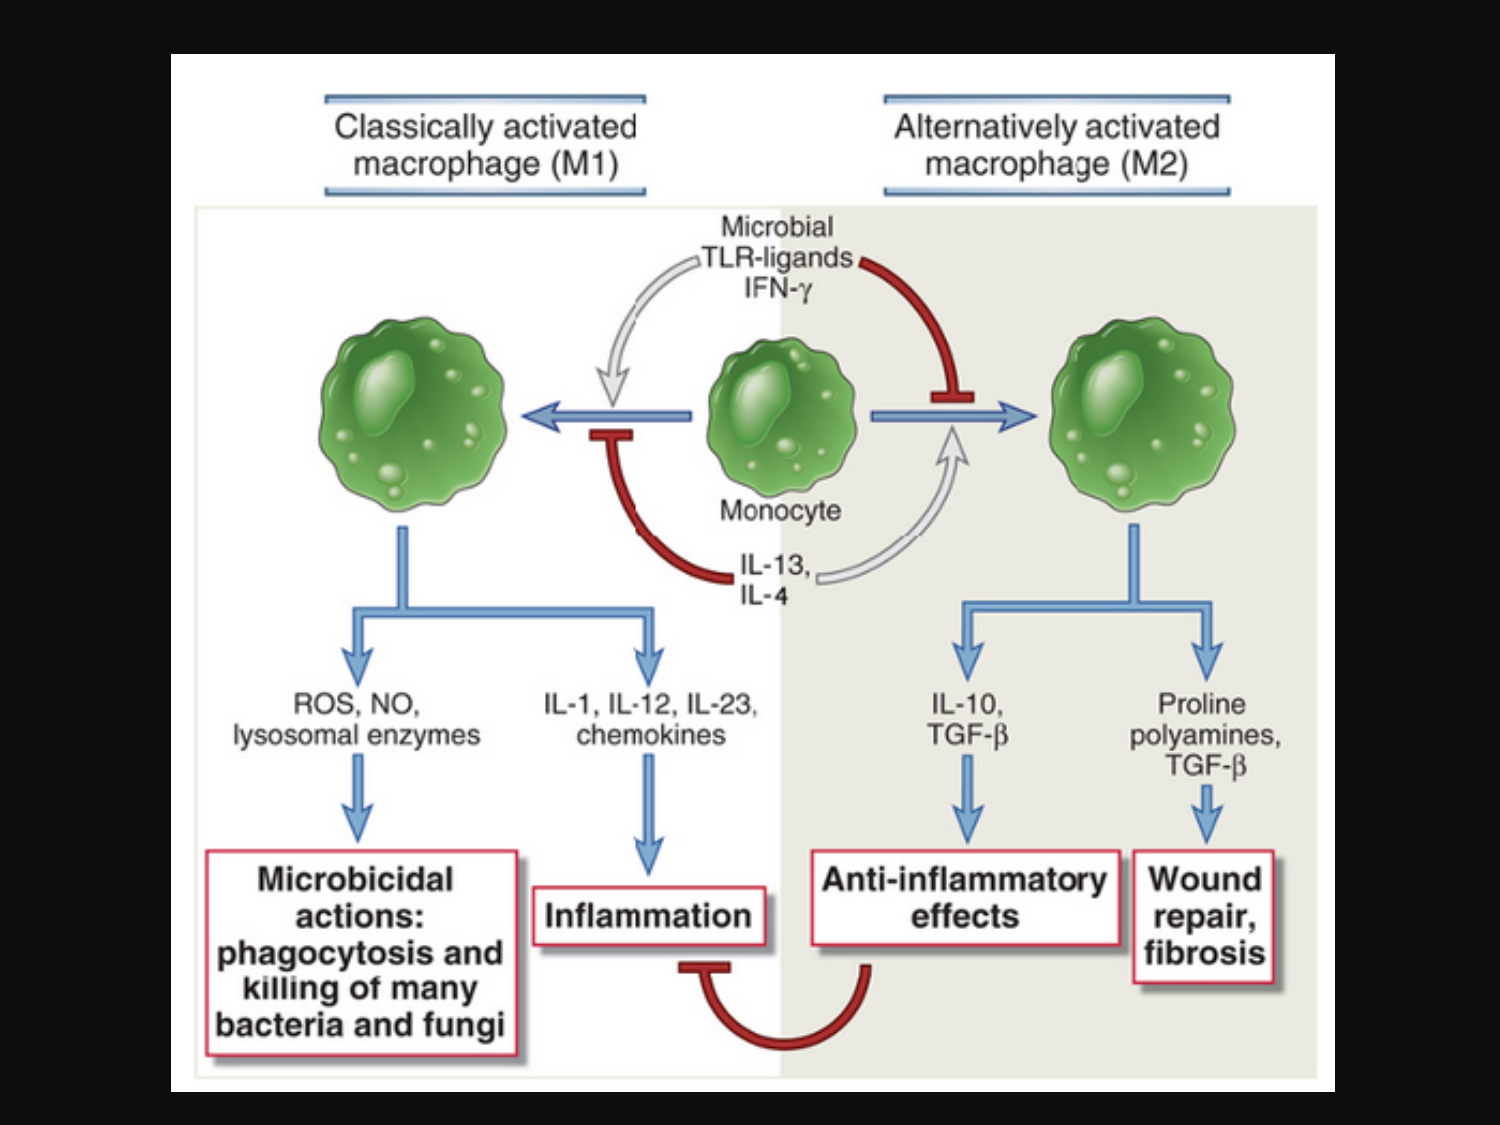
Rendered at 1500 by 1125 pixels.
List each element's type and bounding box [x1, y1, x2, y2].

picture [170, 54, 1335, 1092]
